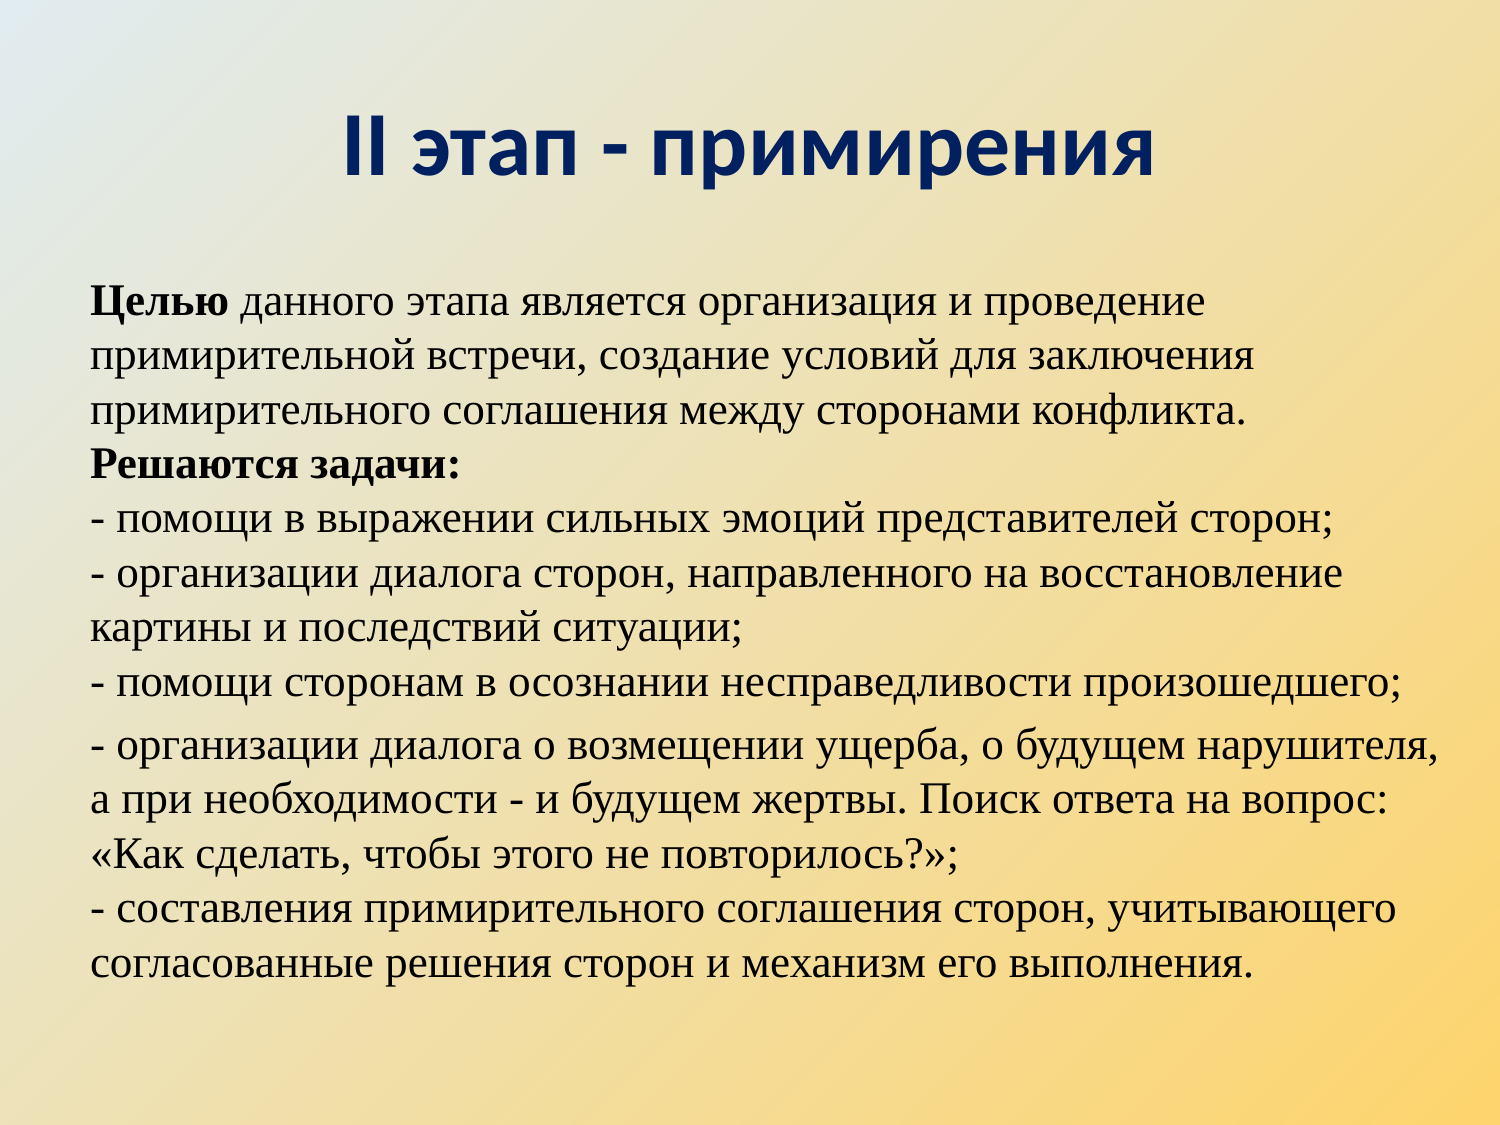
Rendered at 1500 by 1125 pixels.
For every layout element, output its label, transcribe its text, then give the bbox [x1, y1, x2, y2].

title II этап - примирения [75, 45, 1425, 233]
list Целью данного этапа является организация и проведение примирительной встречи, создание условий для заключения примирительного соглашения между сторонами конфликта. Решаются задачи: - помощи в выражении сильных эмоций представителей сторон; - организации диалога сторон, направленного на восстановление картины и последствий ситуации; - помощи сторонам в осознании несправедливости произошедшего; - организации диалога о возмещении ущерба, о будущем нарушителя, а при необходимости - и будущем жертвы. Поиск ответа на вопрос: «Как сделать, чтобы этого не повторилось?»; - составления примирительного соглашения сторон, учитывающего согласованные решения сторон и механизм его выполнения. [75, 262, 1459, 1005]
